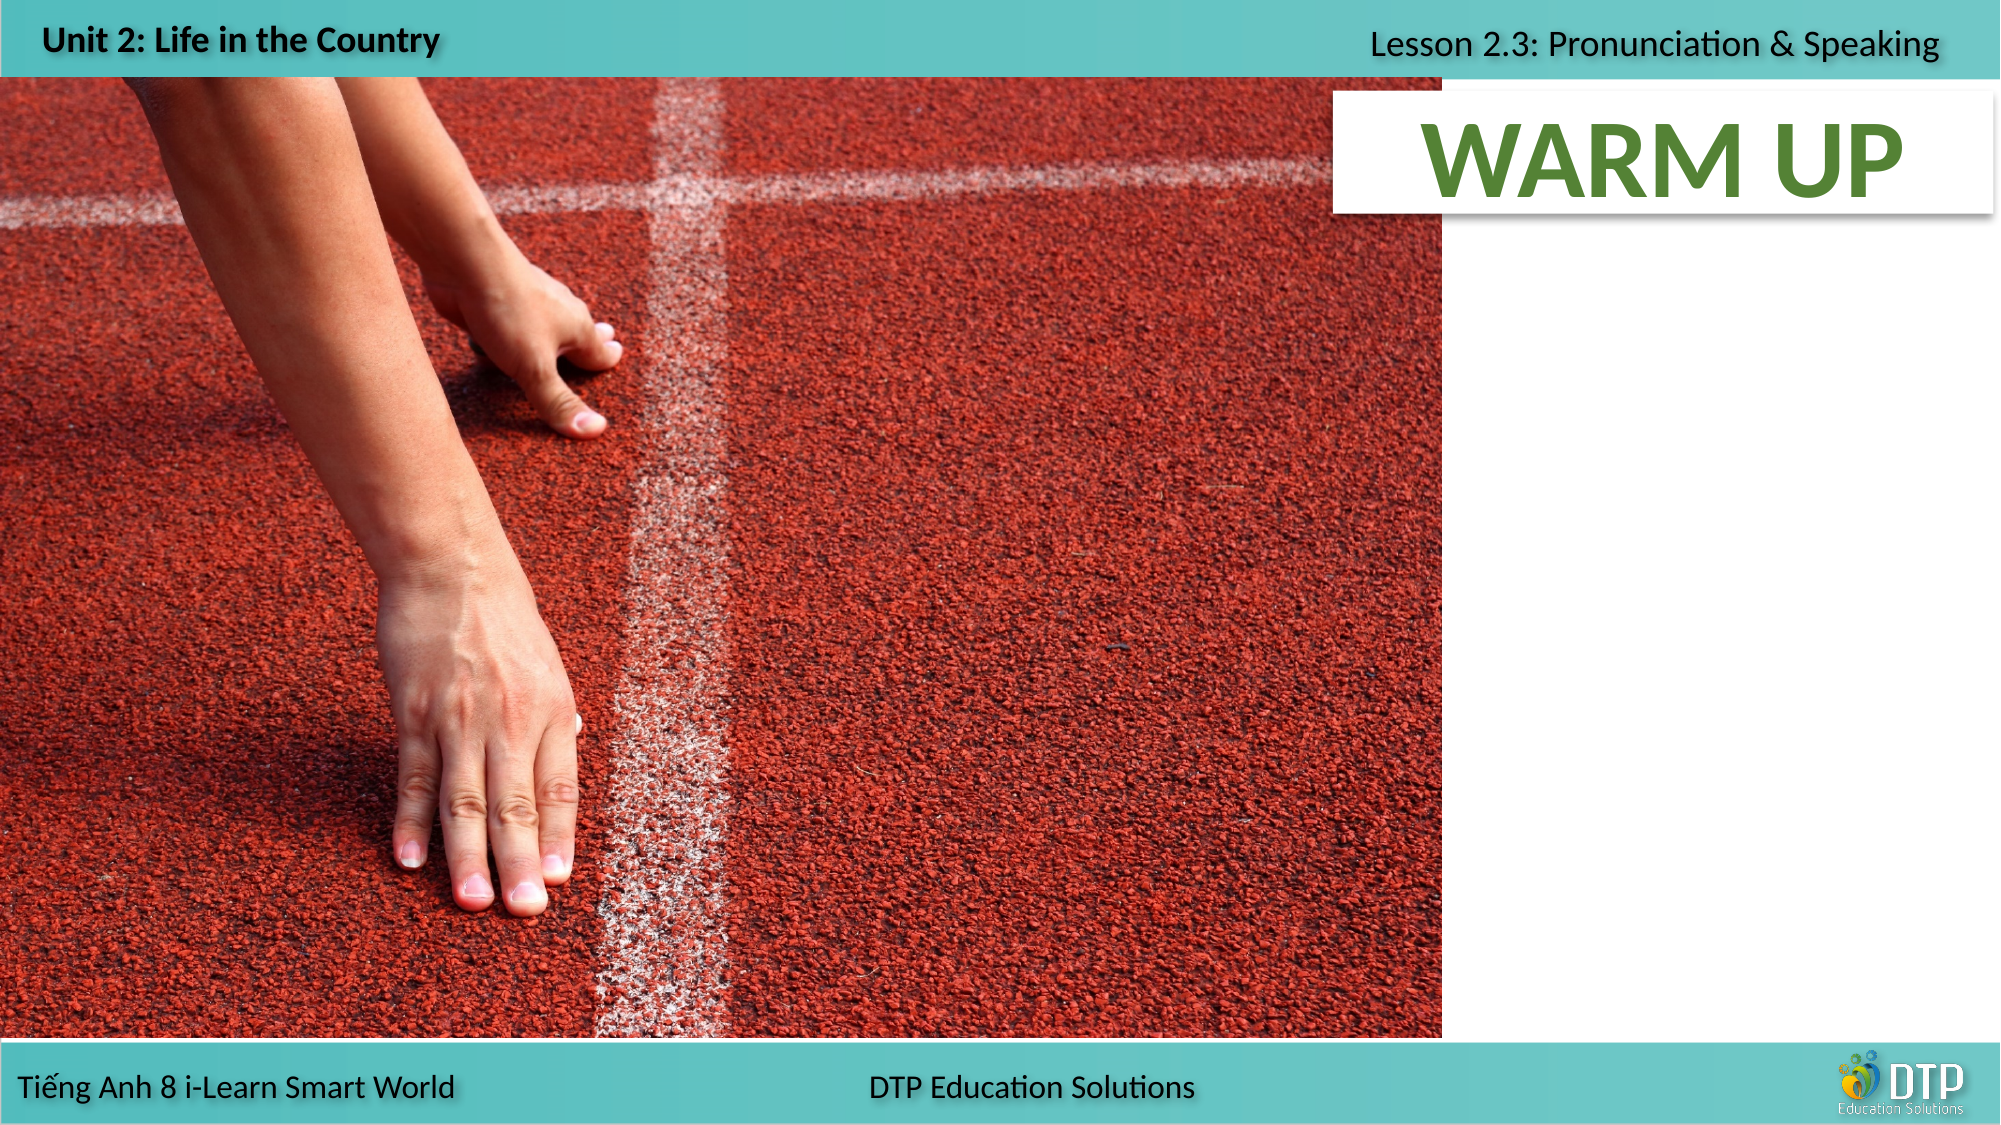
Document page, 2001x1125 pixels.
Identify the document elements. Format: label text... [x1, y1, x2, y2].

text_box WARM UP [1441, 90, 1994, 214]
picture [0, 0, 2000, 1125]
